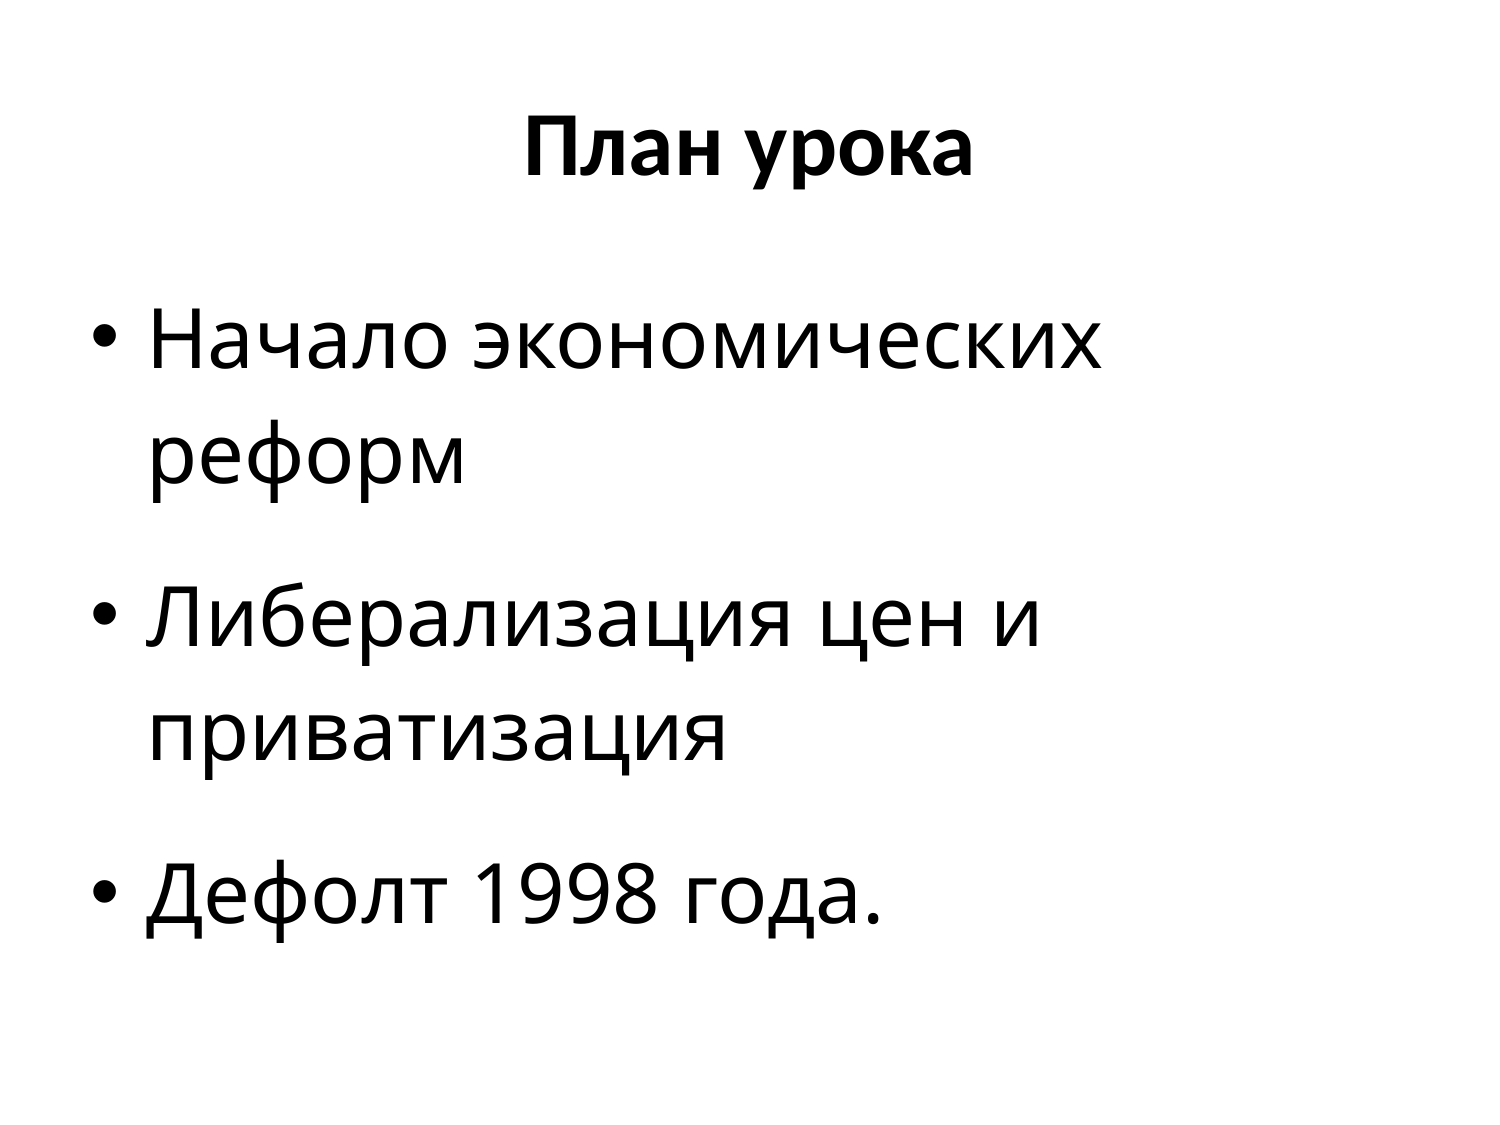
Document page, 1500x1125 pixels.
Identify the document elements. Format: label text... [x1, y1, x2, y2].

list Начало экономических реформ Либерализация цен и приватизация Дефолт 1998 года. [75, 262, 1425, 1005]
title План урока [75, 45, 1425, 233]
